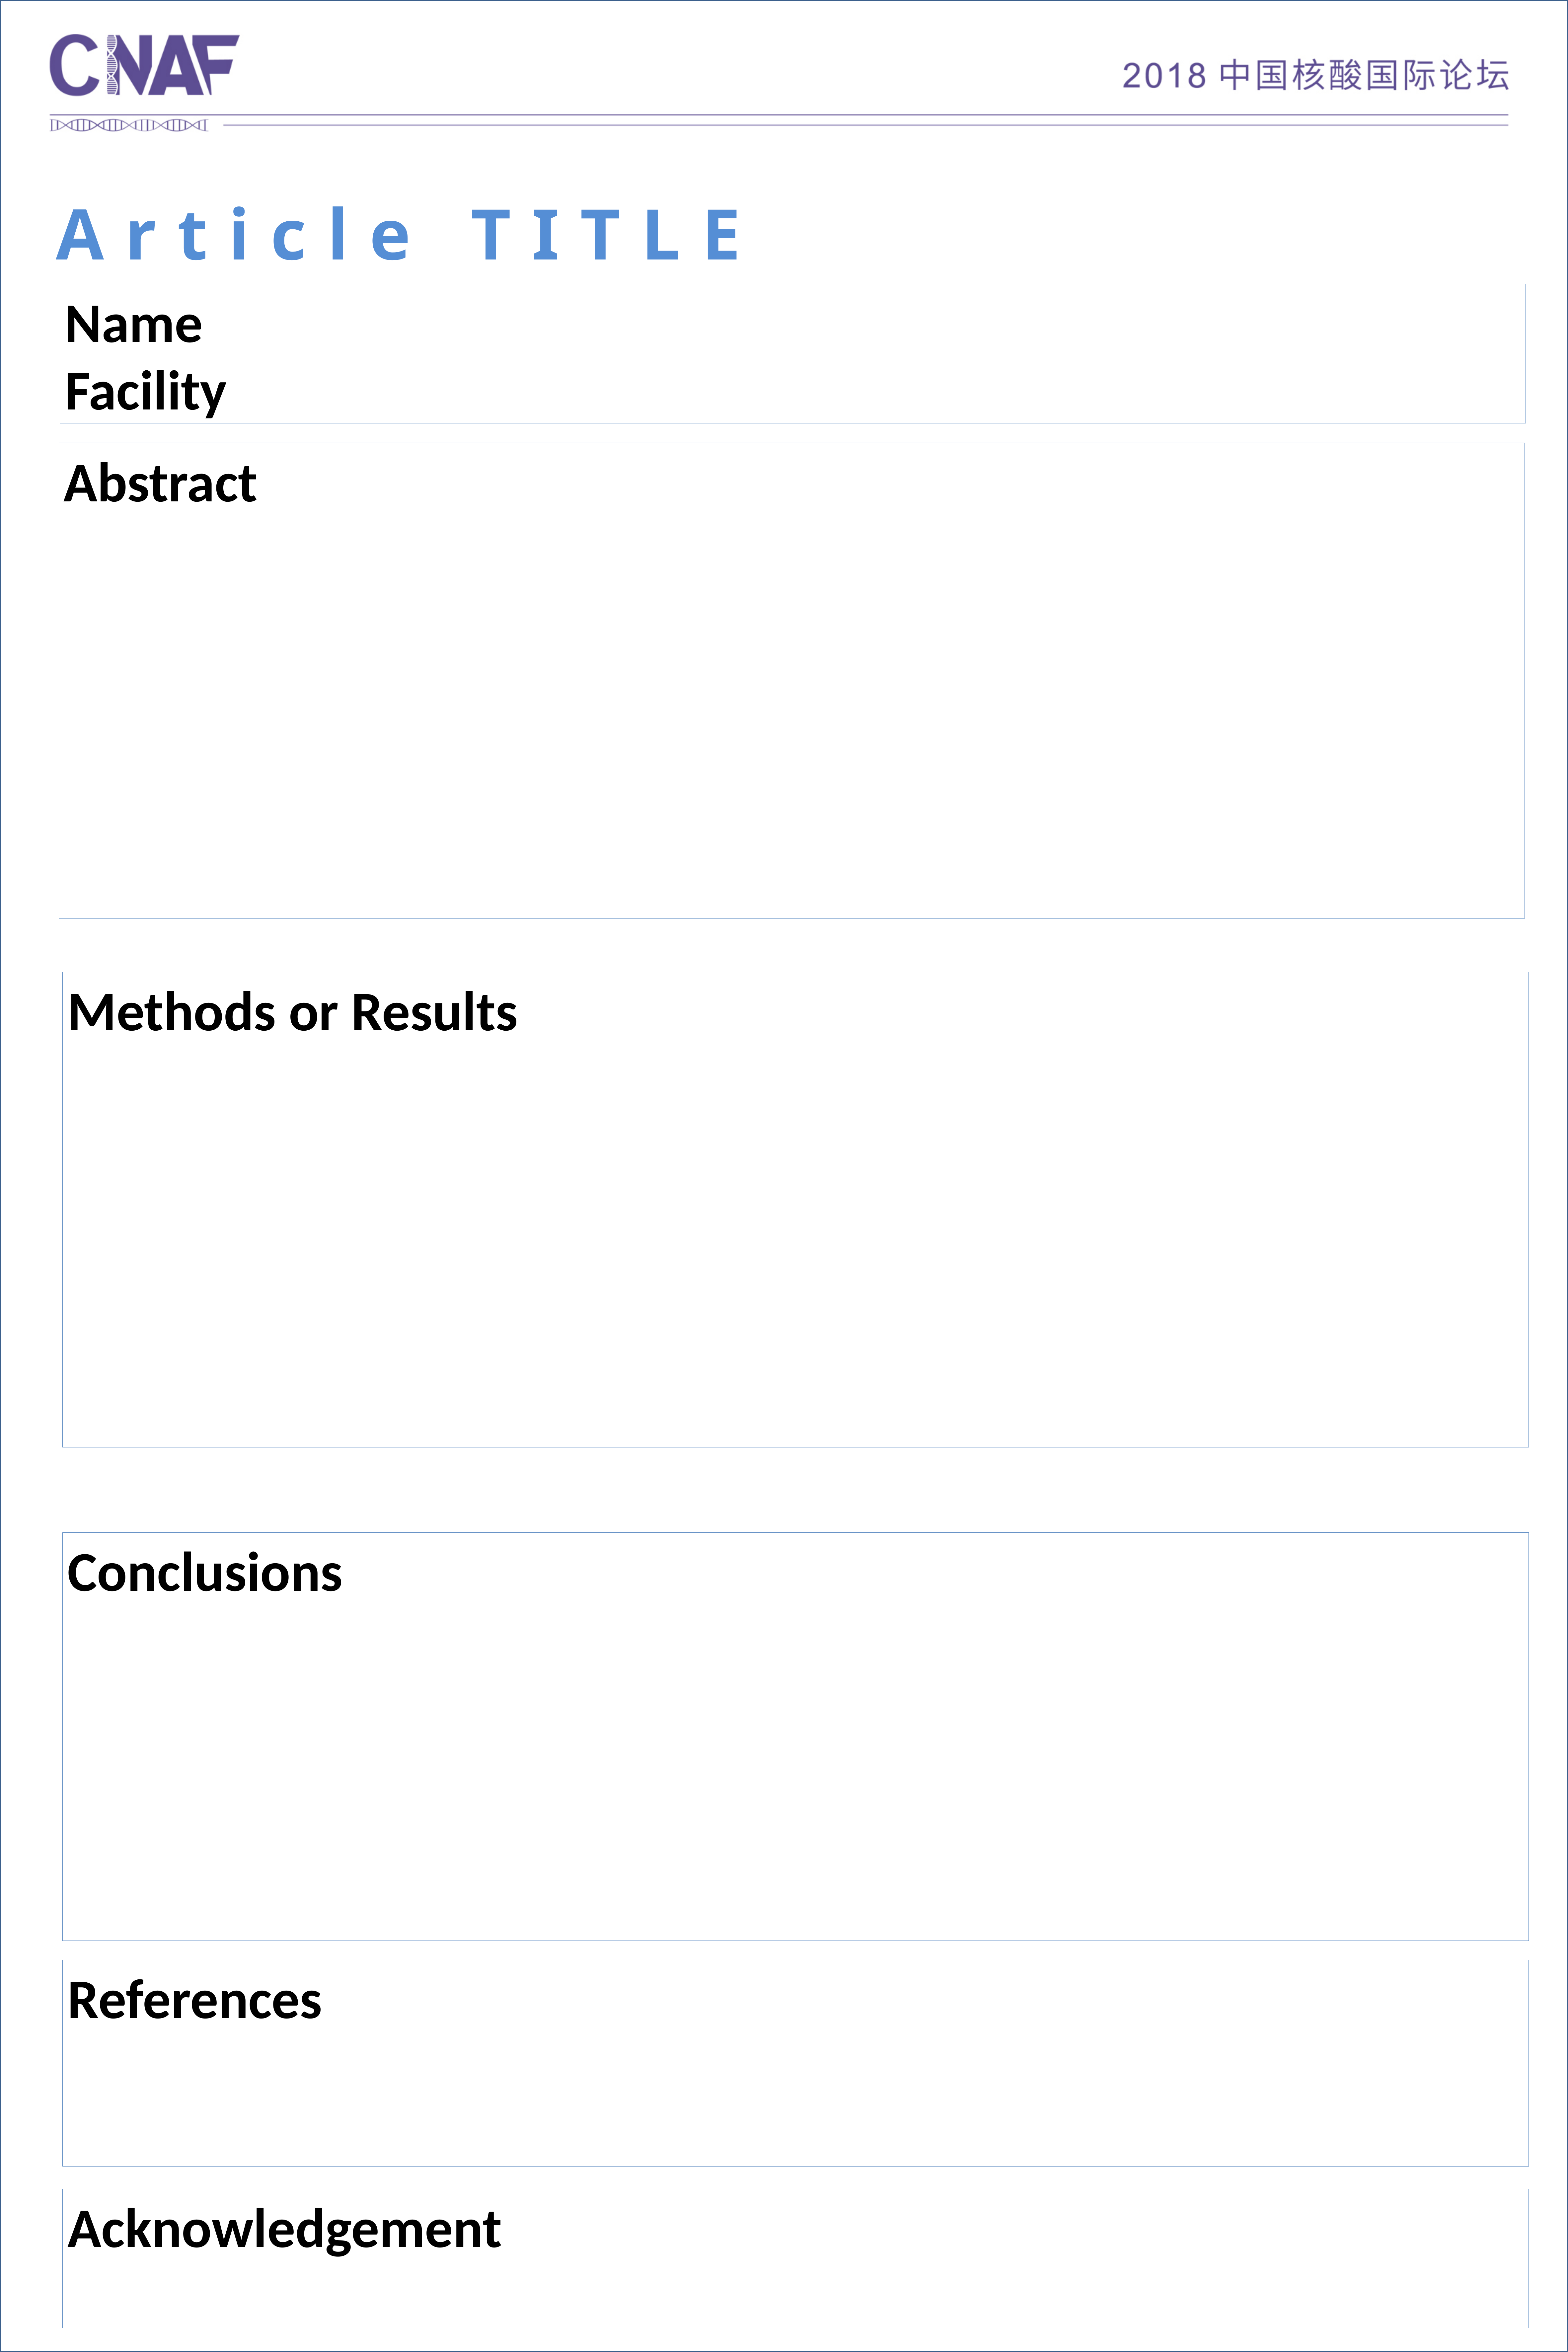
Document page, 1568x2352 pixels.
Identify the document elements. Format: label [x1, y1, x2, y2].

text_box [0, 0, 1568, 2352]
